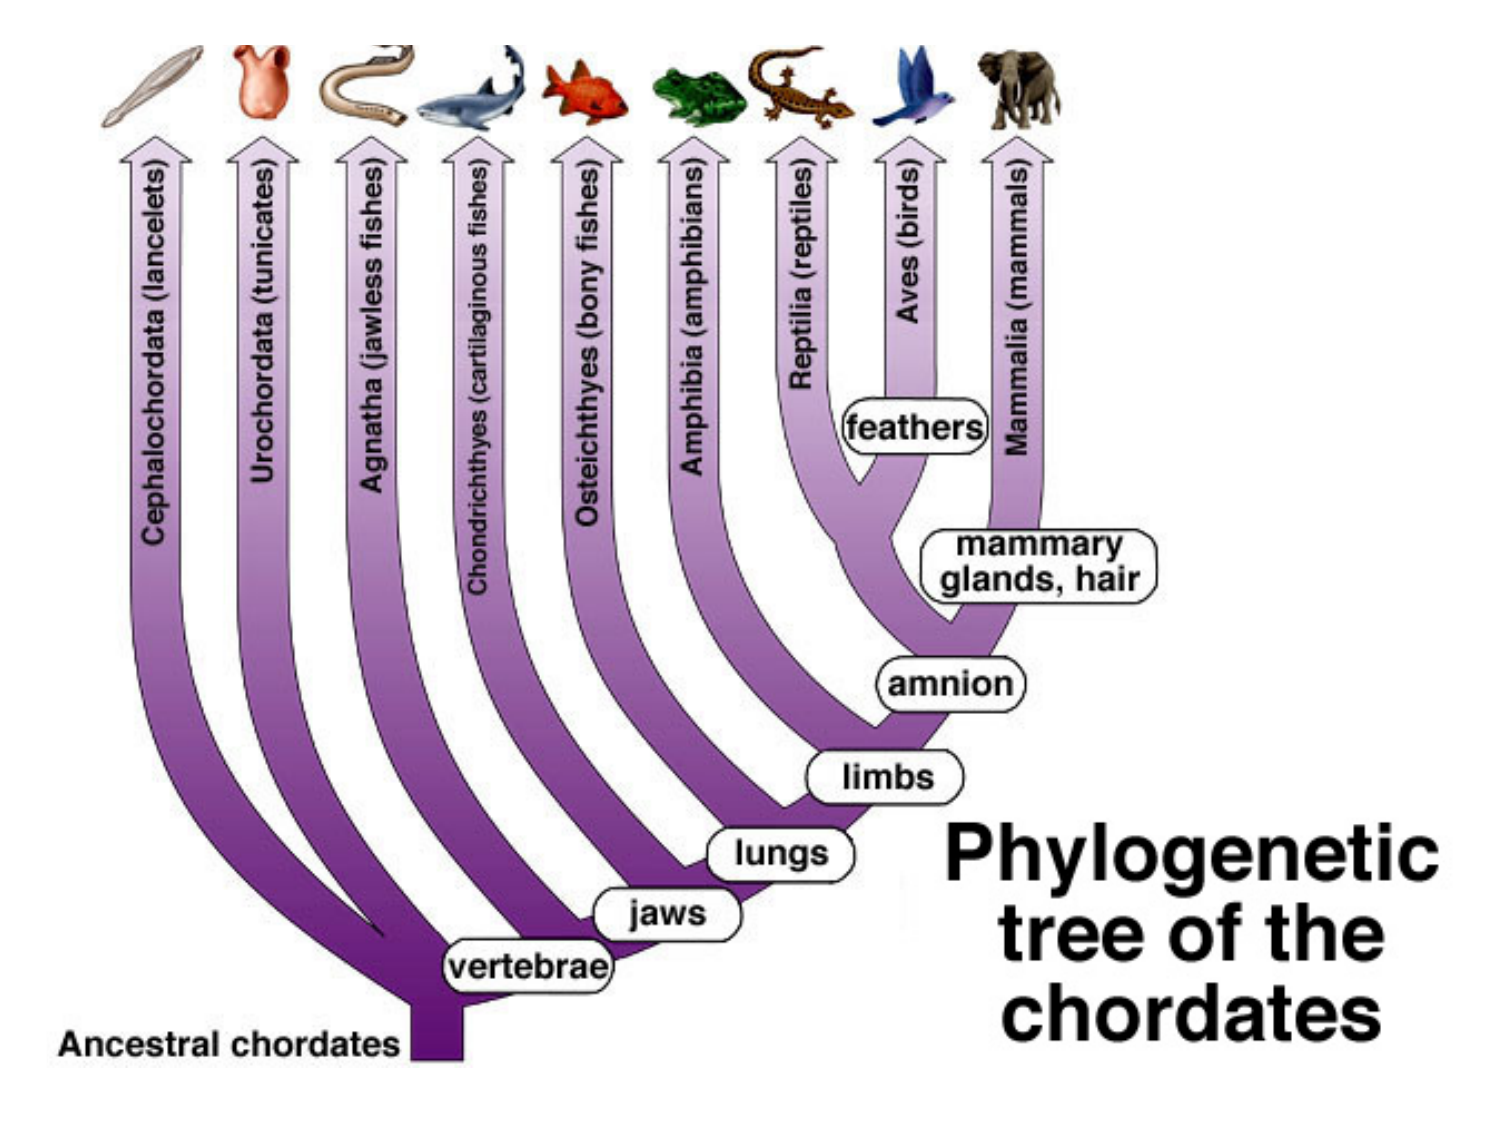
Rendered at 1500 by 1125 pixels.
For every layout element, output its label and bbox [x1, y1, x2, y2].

picture [46, 44, 1470, 1068]
